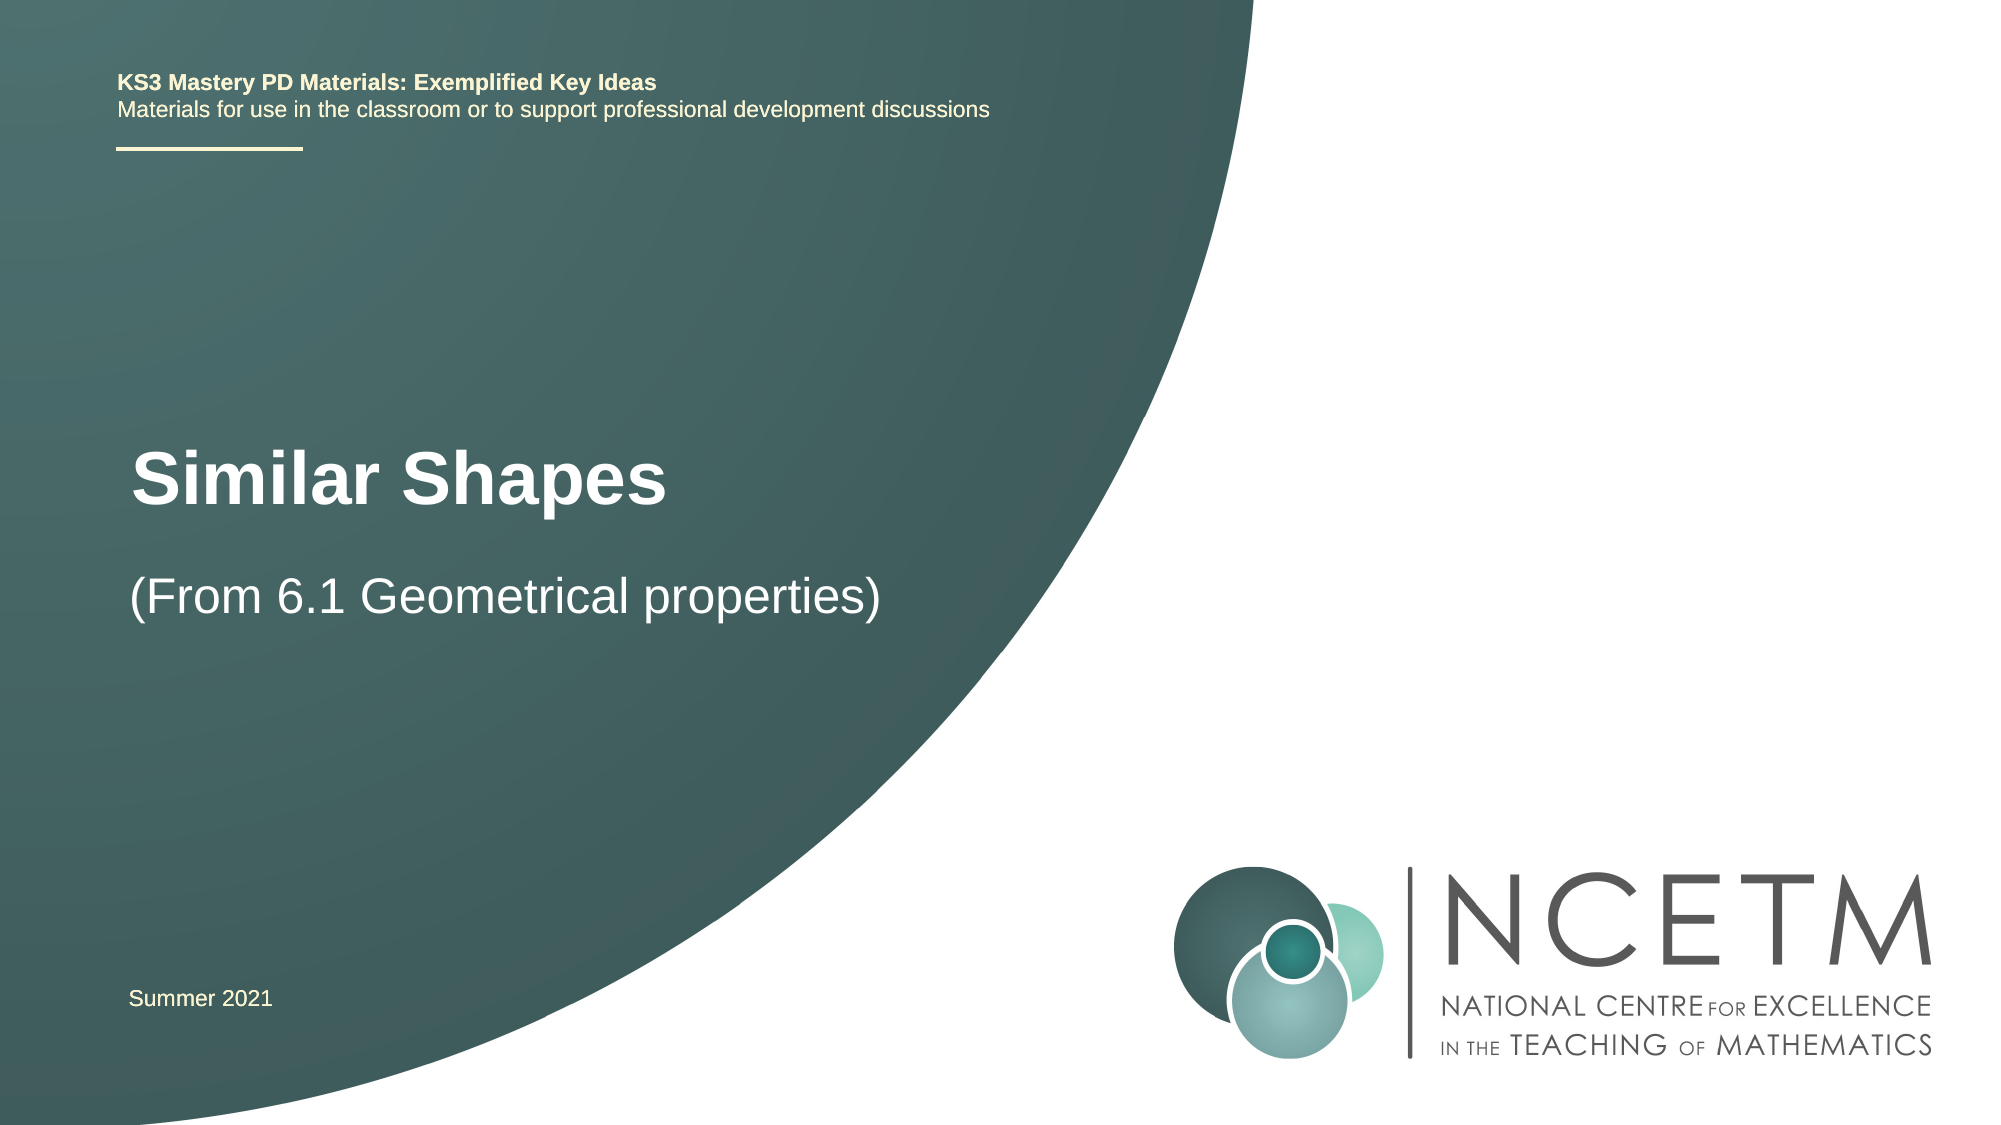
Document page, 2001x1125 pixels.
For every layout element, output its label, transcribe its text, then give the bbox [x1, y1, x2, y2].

text_box KS3 Mastery PD Materials: Exemplified Key Ideas Materials for use in the classroom or to support professional development discussions [102, 59, 1097, 249]
picture [0, 0, 2001, 1125]
text_box Summer 2021 [114, 975, 1118, 1019]
subtitle (From 6.1 Geometrical properties) [114, 562, 1109, 752]
title Similar Shapes [116, 432, 1109, 539]
